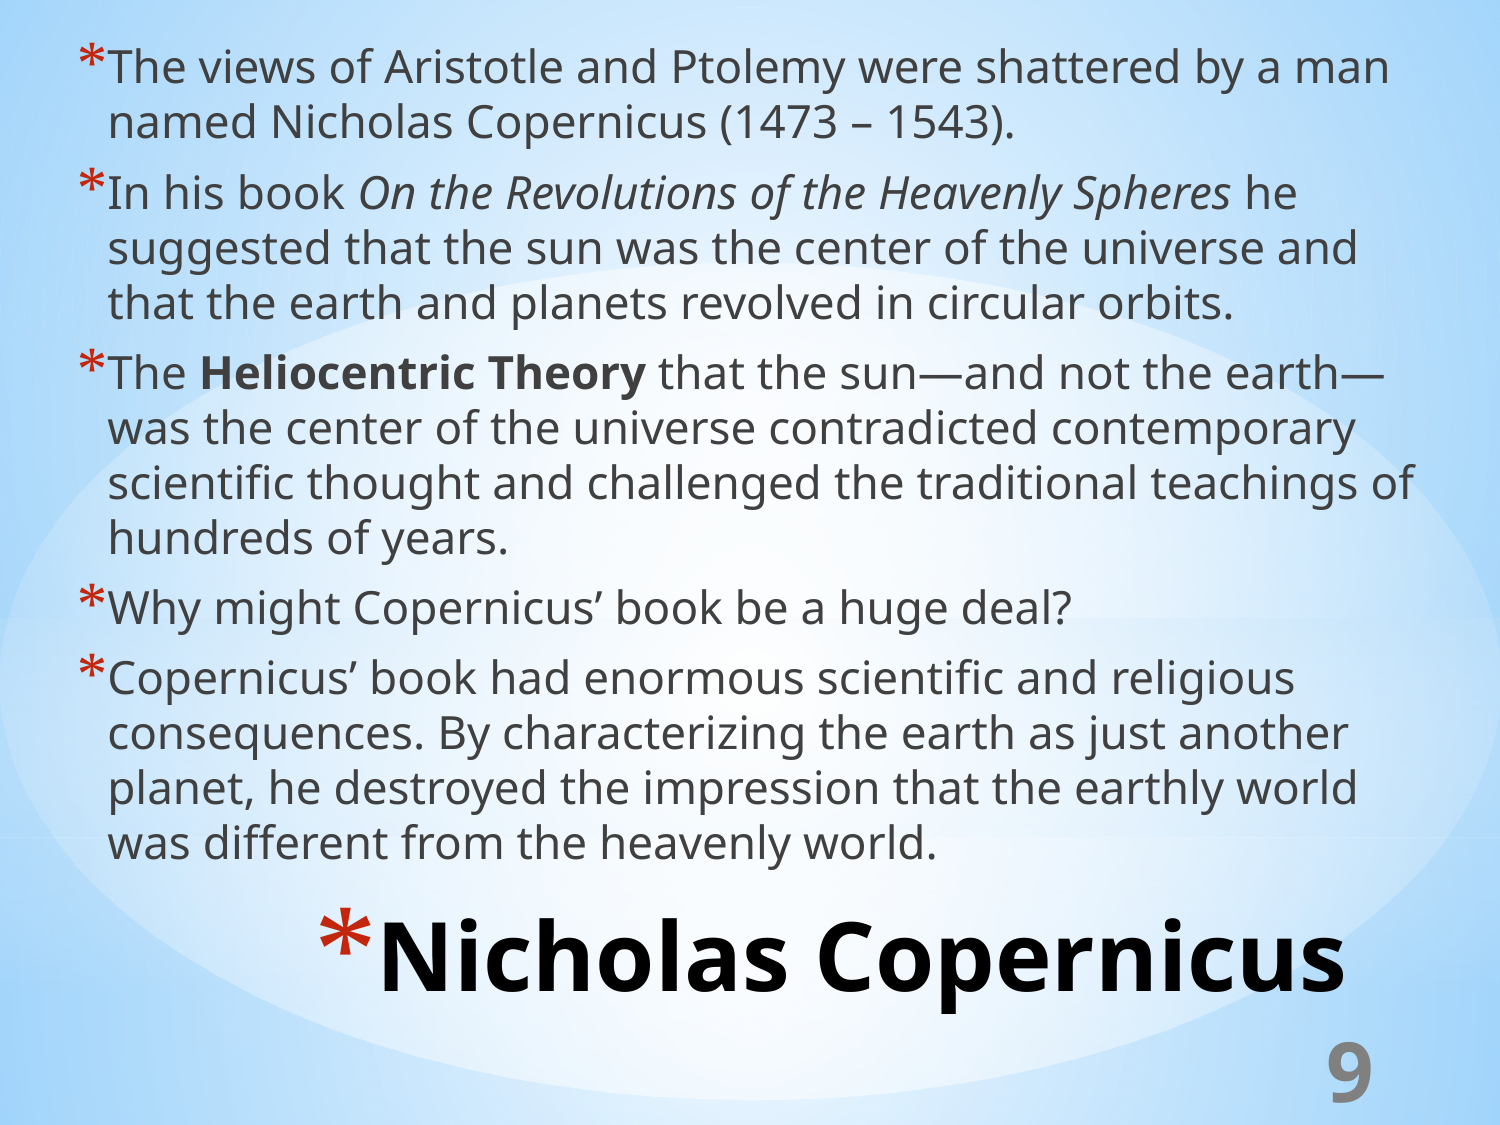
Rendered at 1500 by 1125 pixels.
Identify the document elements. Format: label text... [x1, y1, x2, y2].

title Nicholas Copernicus [294, 937, 1363, 1076]
slide_number 9 [1200, 1046, 1500, 1106]
list The views of Aristotle and Ptolemy were shattered by a man named Nicholas Copernicus (1473 – 1543). In his book On the Revolutions of the Heavenly Spheres he suggested that the sun was the center of the universe and that the earth and planets revolved in circular orbits. The Heliocentric Theory that the sun—and not the earth—was the center of the universe contradicted contemporary scientific thought and challenged the traditional teachings of hundreds of years. Why might Copernicus’ book be a huge deal? Copernicus’ book had enormous scientific and religious consequences. By characterizing the earth as just another planet, he destroyed the impression that the earthly world was different from the heavenly world. [54, 30, 1463, 937]
